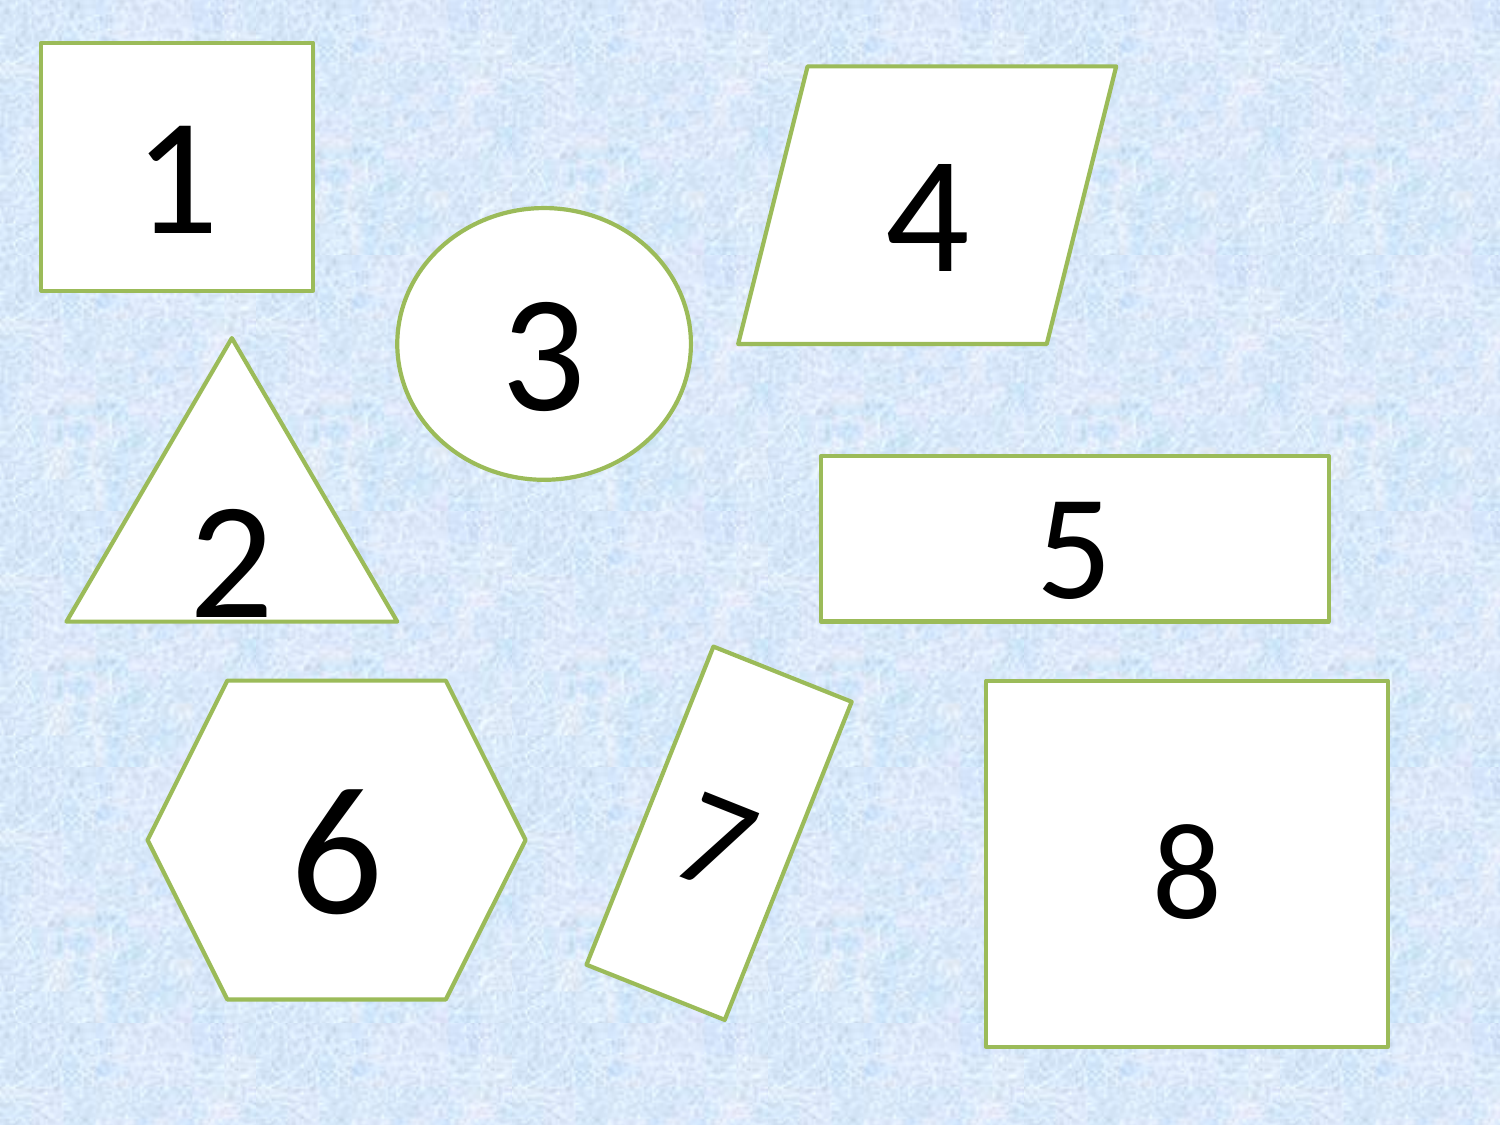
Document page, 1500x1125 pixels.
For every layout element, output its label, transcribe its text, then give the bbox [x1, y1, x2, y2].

text_box 2 [64, 335, 400, 624]
text_box 3 [395, 205, 694, 482]
text_box 1 [39, 41, 315, 293]
text_box 6 [145, 678, 528, 1002]
text_box 8 [984, 679, 1390, 1049]
text_box 7 [584, 644, 854, 1022]
picture [0, 0, 1500, 1125]
text_box 4 [736, 64, 1119, 347]
text_box 5 [819, 454, 1331, 624]
